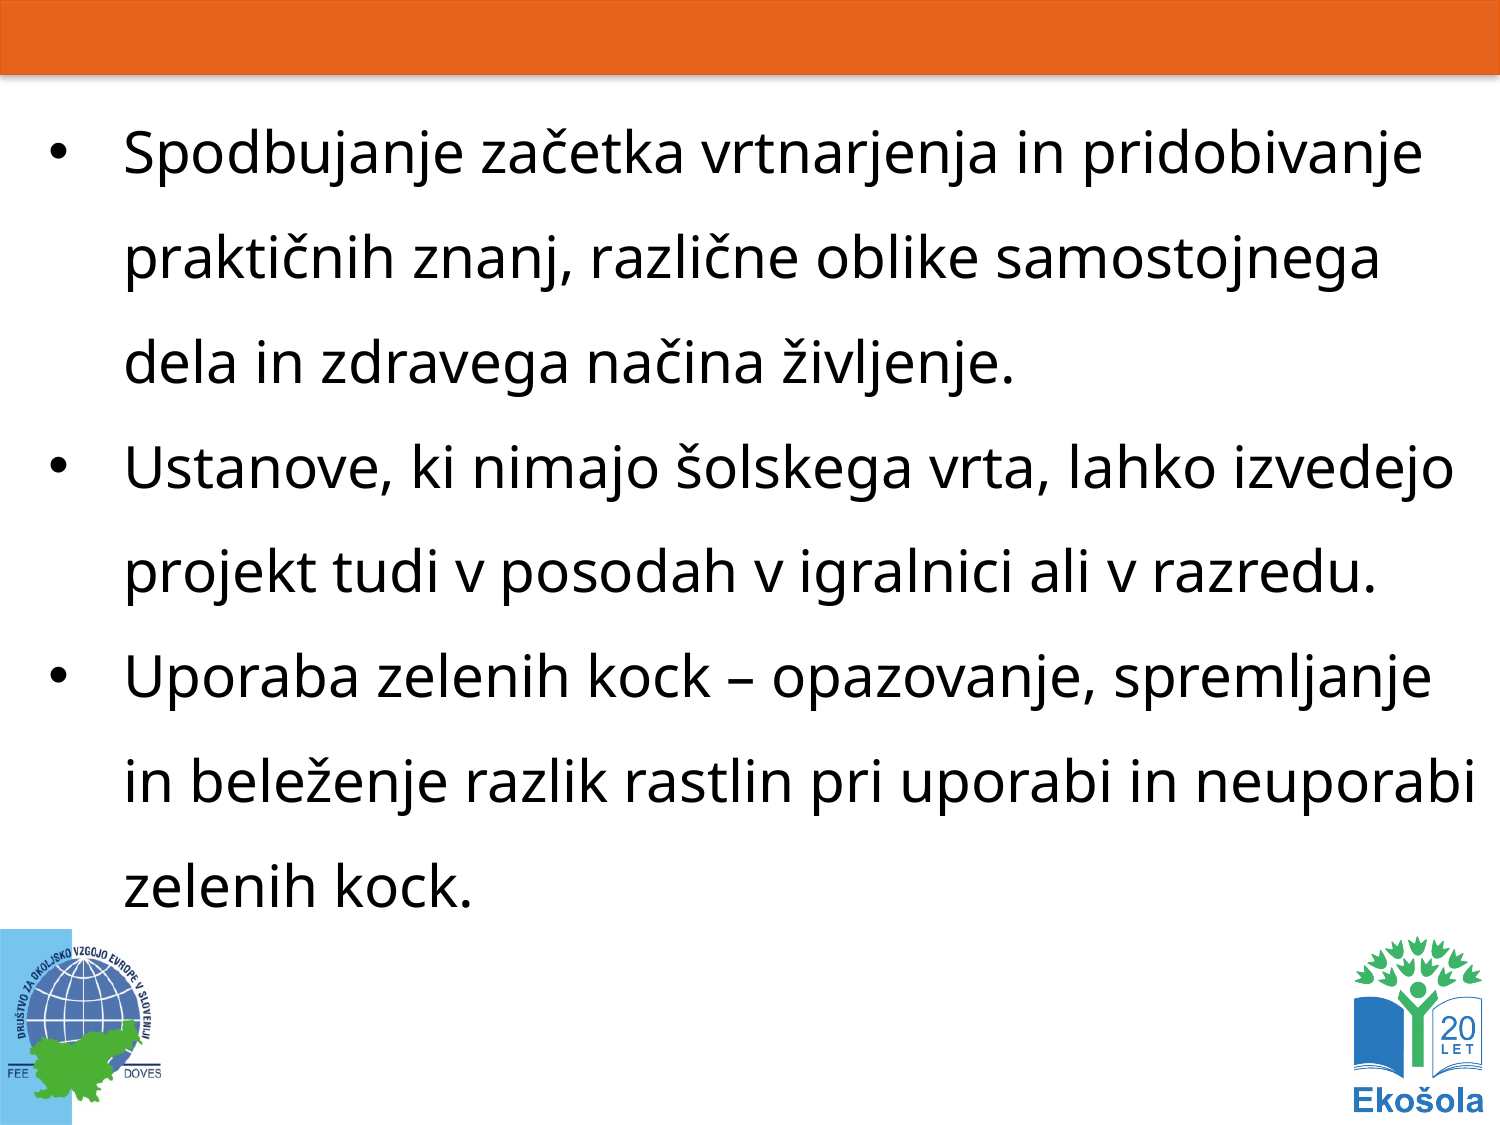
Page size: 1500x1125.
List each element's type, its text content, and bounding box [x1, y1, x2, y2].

text_box Spodbujanje začetka vrtnarjenja in pridobivanje praktičnih znanj, različne oblike samostojnega dela in zdravega načina življenje. Ustanove, ki nimajo šolskega vrta, lahko izvedejo projekt tudi v posodah v igralnici ali v razredu. Uporaba zelenih kock – opazovanje, spremljanje in beleženje razlik rastlin pri uporabi in neuporabi zelenih kock. [33, 72, 1500, 927]
picture [1339, 929, 1500, 1125]
text_box [0, 0, 1500, 75]
picture [0, 929, 161, 1125]
